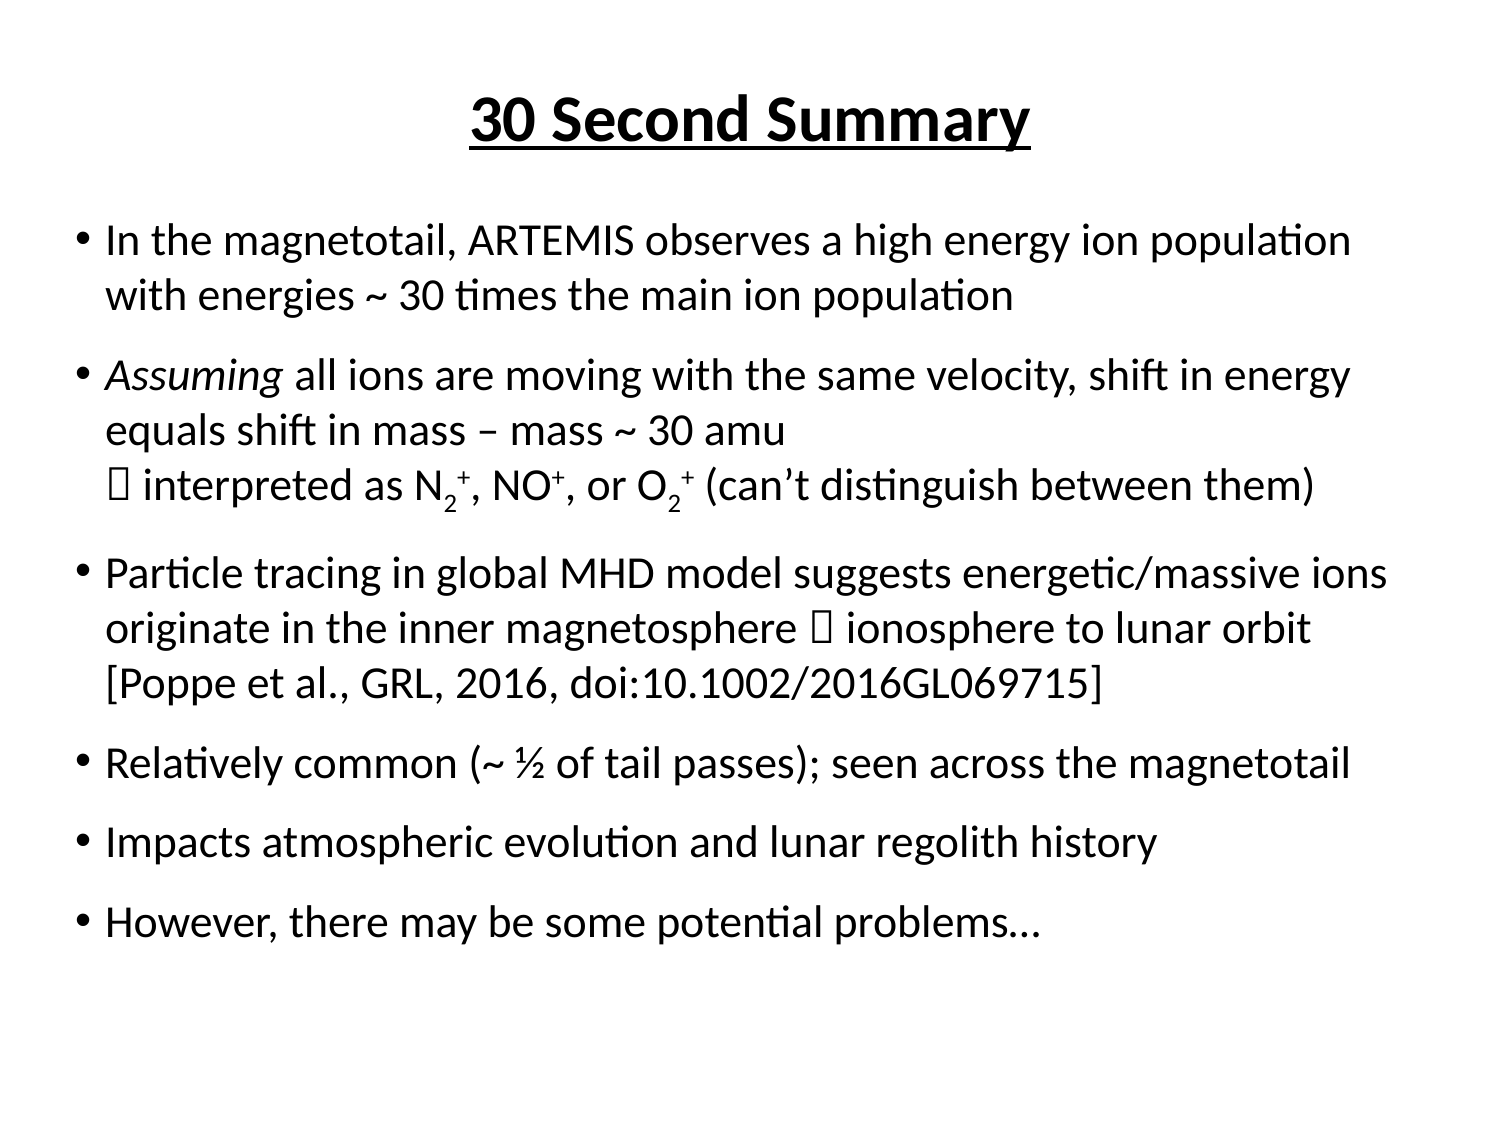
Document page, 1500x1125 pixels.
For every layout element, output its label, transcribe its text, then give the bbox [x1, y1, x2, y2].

text_box 30 Second Summary In the magnetotail, ARTEMIS observes a high energy ion population with energies ~ 30 times the main ion population Assuming all ions are moving with the same velocity, shift in energy equals shift in mass – mass ~ 30 amu  interpreted as N2+, NO+, or O2+ (can’t distinguish between them) Particle tracing in global MHD model suggests energetic/massive ions originate in the inner magnetosphere  ionosphere to lunar orbit [Poppe et al., GRL, 2016, doi:10.1002/2016GL069715] Relatively common (~ ½ of tail passes); seen across the magnetotail Impacts atmospheric evolution and lunar regolith history However, there may be some potential problems… [74, 74, 1425, 1050]
